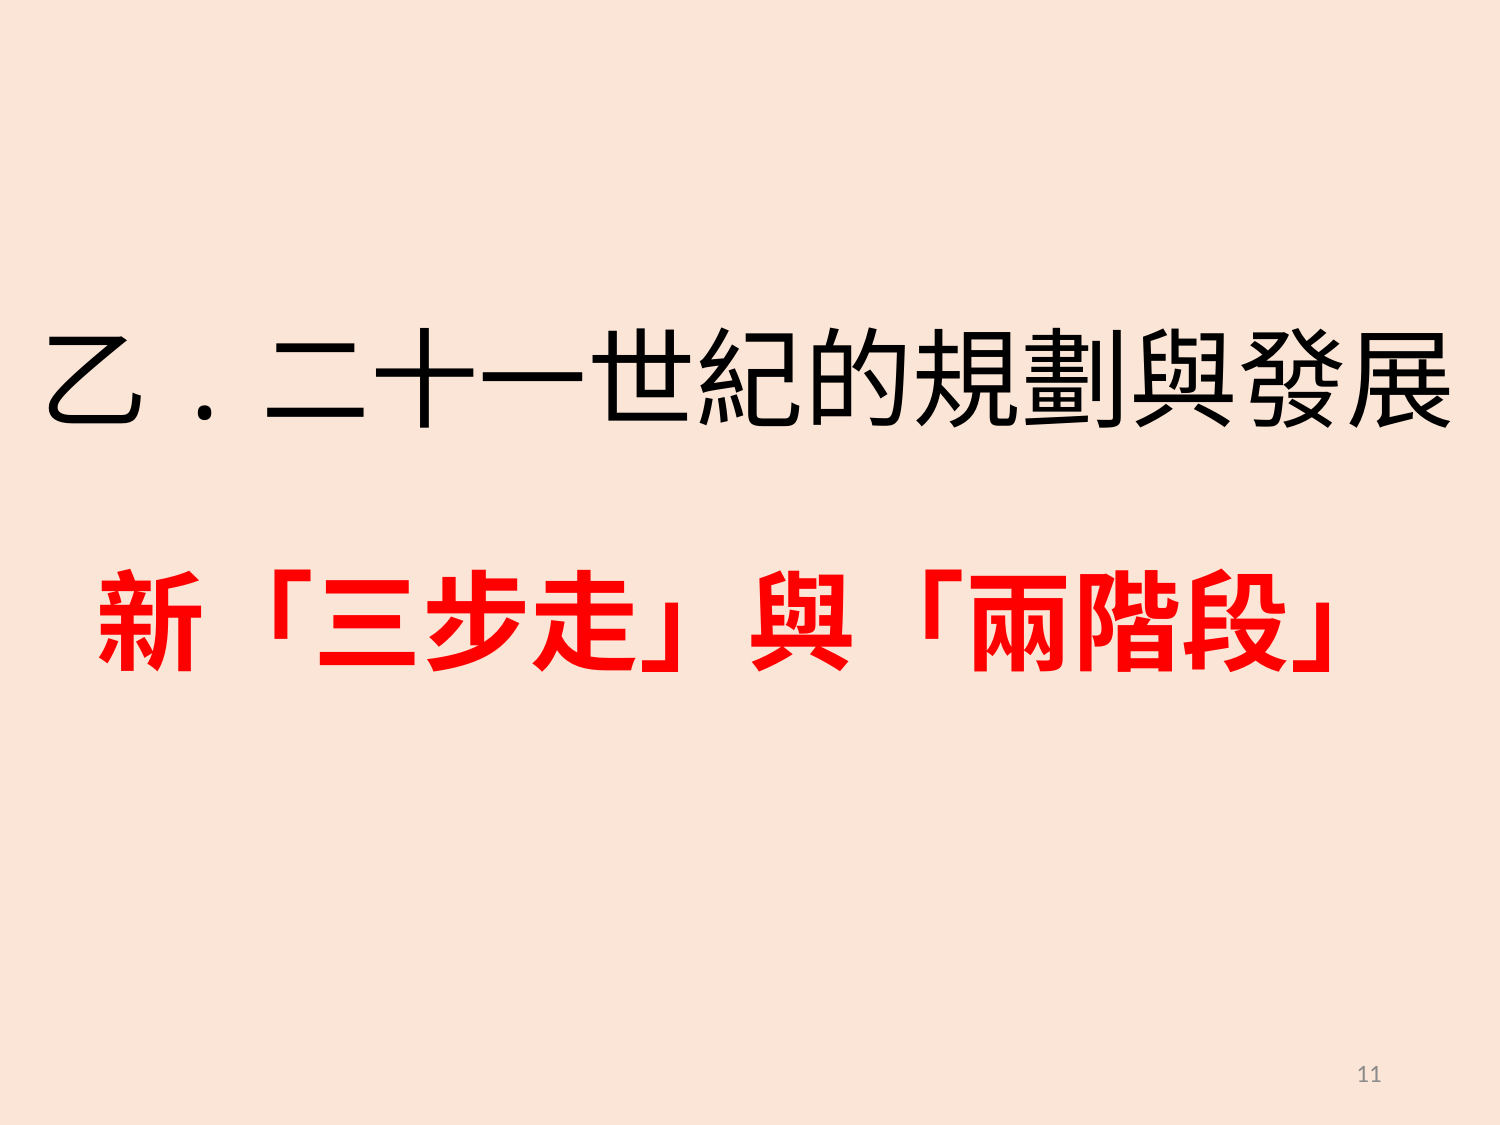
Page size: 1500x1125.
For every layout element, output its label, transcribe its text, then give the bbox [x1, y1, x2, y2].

slide_number 11 [1059, 1042, 1397, 1103]
title 乙.二十一世紀的規劃與發展 新「三步走」與「兩階段」 [23, 225, 1473, 694]
